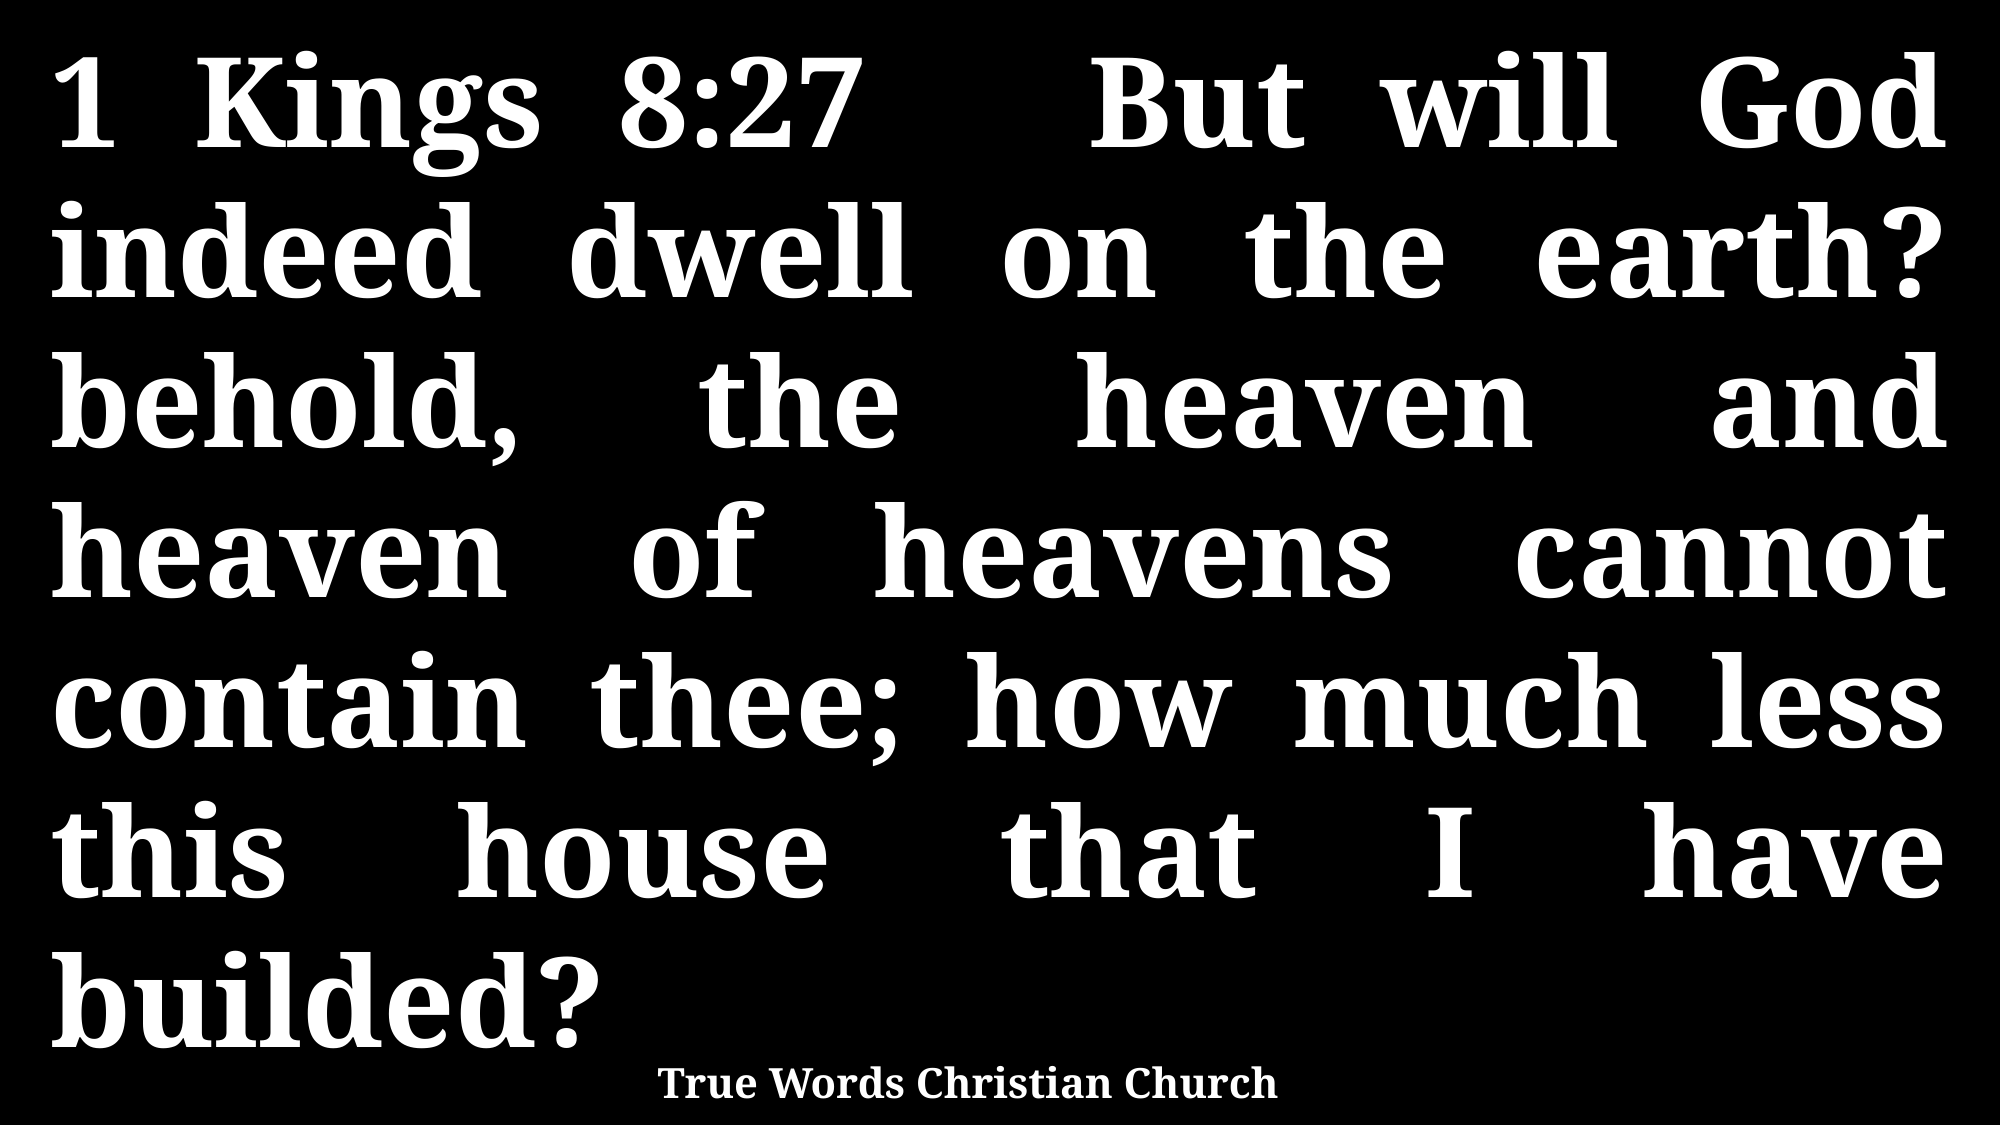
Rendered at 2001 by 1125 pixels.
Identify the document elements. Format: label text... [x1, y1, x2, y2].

text_box True Words Christian Church [642, 1080, 1294, 1114]
text_box 1 Kings 8:27 But will God indeed dwell on the earth? behold, the heaven and heaven of heavens cannot contain thee; how much less this house that I have builded? [35, 14, 1965, 1080]
